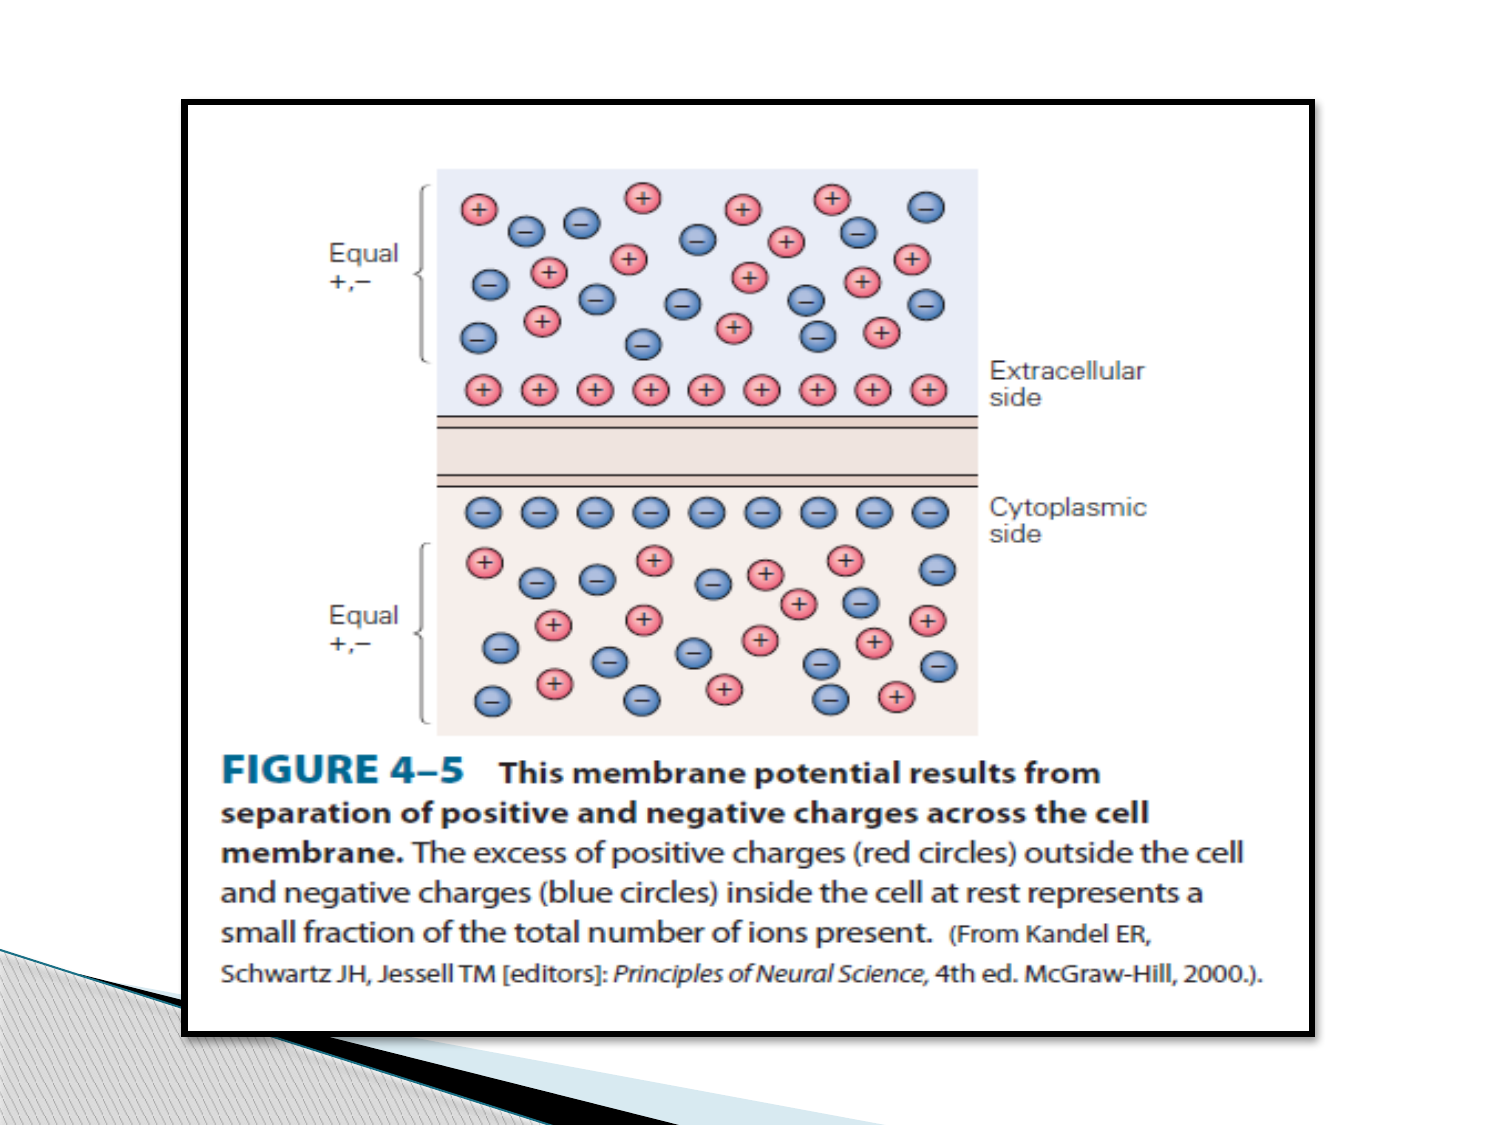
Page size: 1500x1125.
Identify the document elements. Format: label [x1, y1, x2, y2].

list [187, 105, 1310, 1032]
